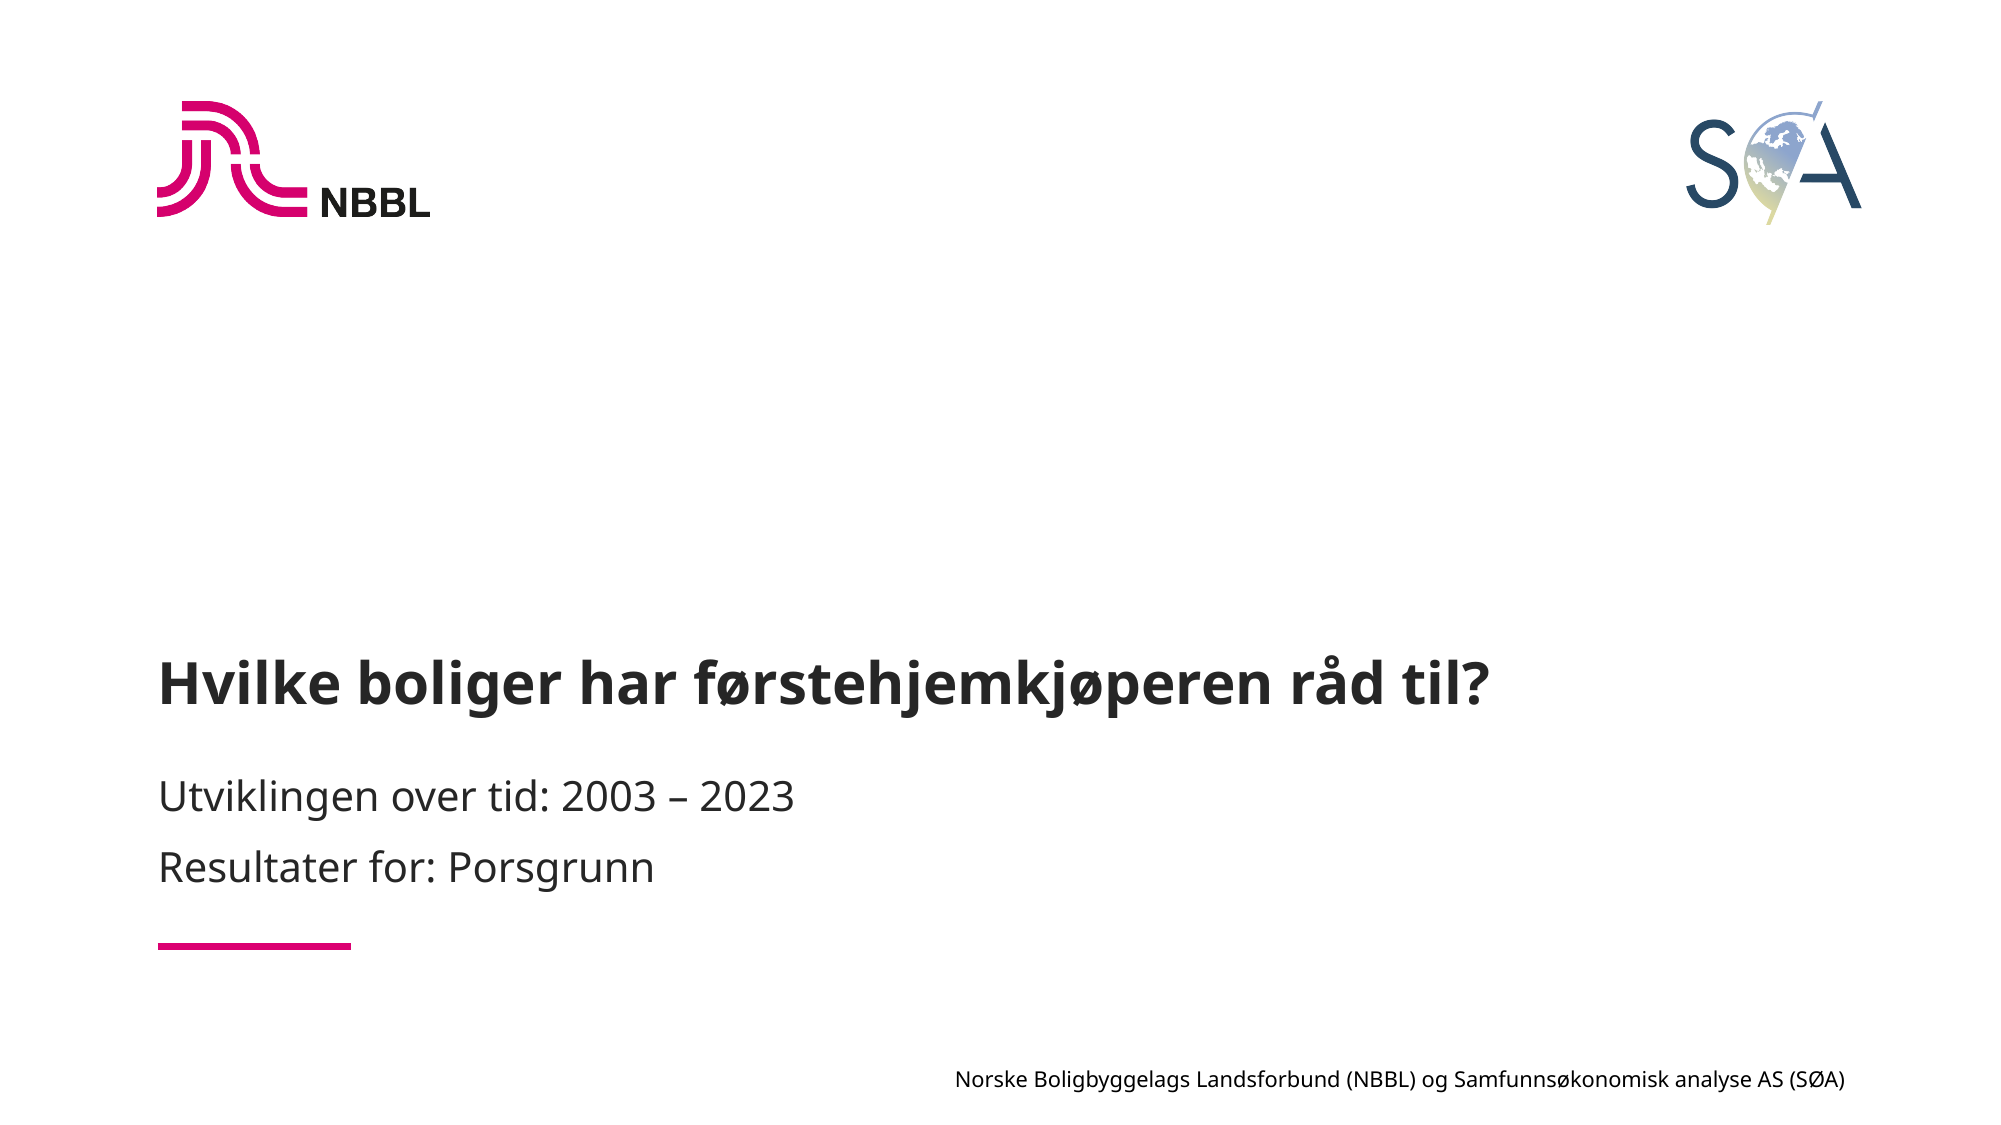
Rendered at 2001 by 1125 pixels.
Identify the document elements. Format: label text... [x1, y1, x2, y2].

list Utviklingen over tid: 2003 – 2023 [157, 767, 1478, 838]
picture [1686, 101, 1862, 225]
title Hvilke boliger har førstehjemkjøperen råd til? [157, 646, 1862, 863]
picture [157, 101, 430, 217]
text_box Norske Boligbyggelags Landsforbund (NBBL) og Samfunnsøkonomisk analyse AS (SØA) [490, 1058, 1862, 1100]
text_box Resultater for: Porsgrunn [157, 838, 1478, 917]
